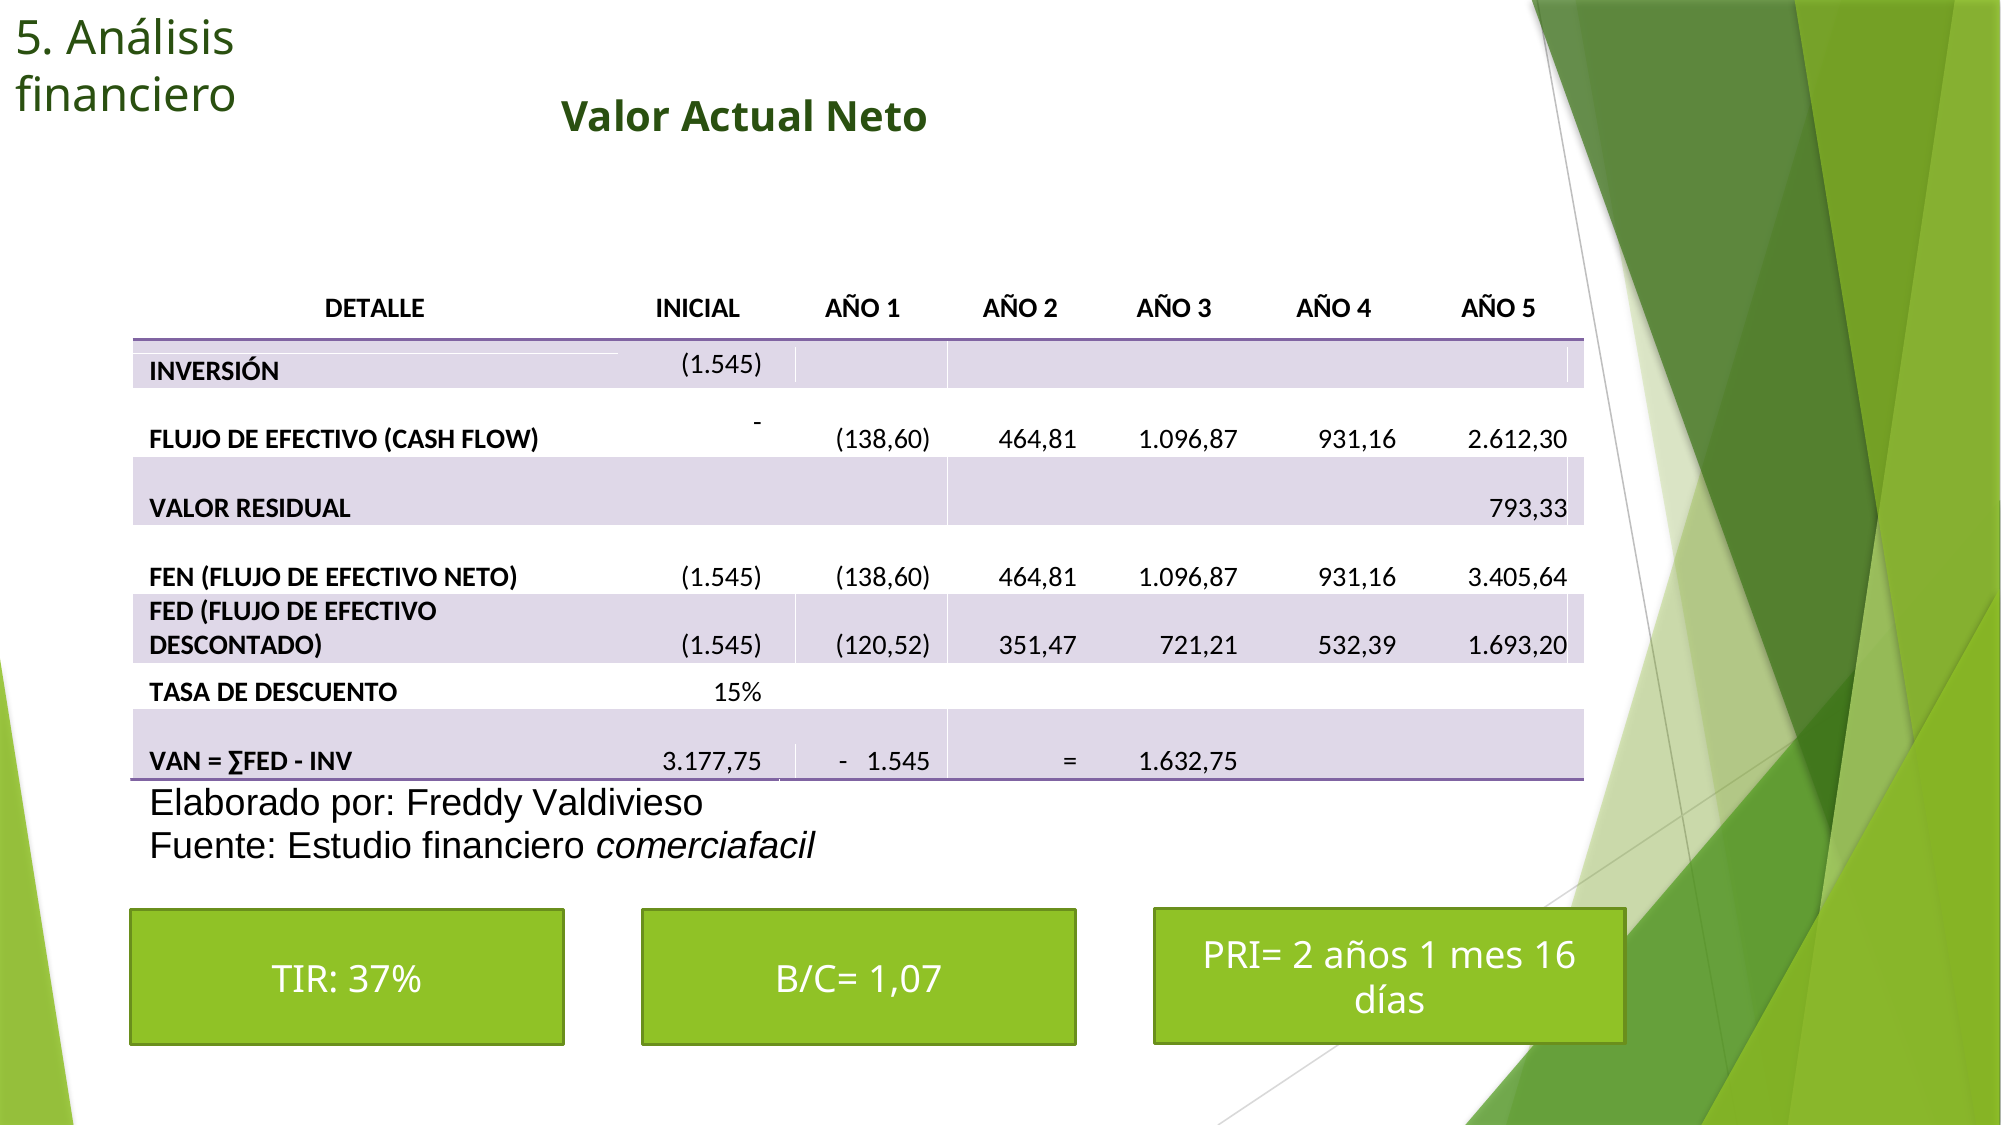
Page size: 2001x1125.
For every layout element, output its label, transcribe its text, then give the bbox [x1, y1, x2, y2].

text_box TIR: 37% [129, 908, 565, 1046]
text_box 5. Análisis financiero [0, 0, 367, 131]
picture [129, 291, 1588, 868]
text_box Valor Actual Neto [485, 91, 1006, 147]
text_box B/C= 1,07 [641, 908, 1077, 1046]
text_box PRI= 2 años 1 mes 16 días [1153, 907, 1627, 1045]
